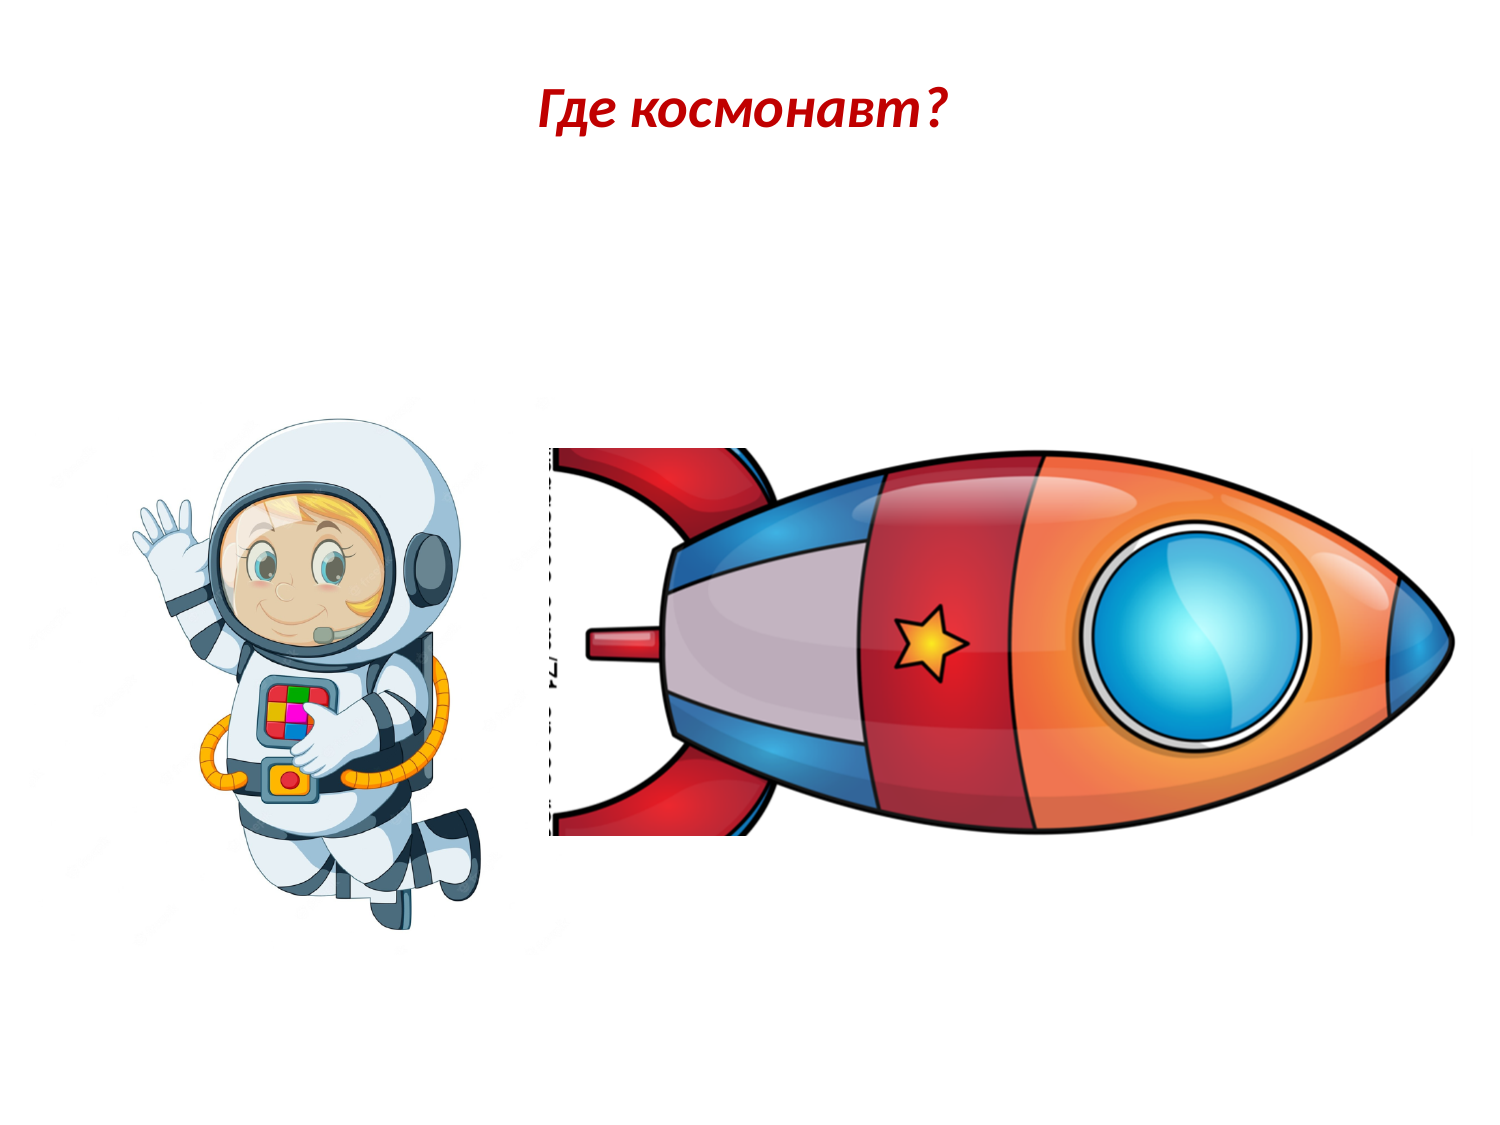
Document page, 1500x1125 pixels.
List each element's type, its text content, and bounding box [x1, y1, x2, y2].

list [29, 396, 588, 956]
title Где космонавт? [75, 45, 1425, 233]
picture [548, 448, 1473, 836]
